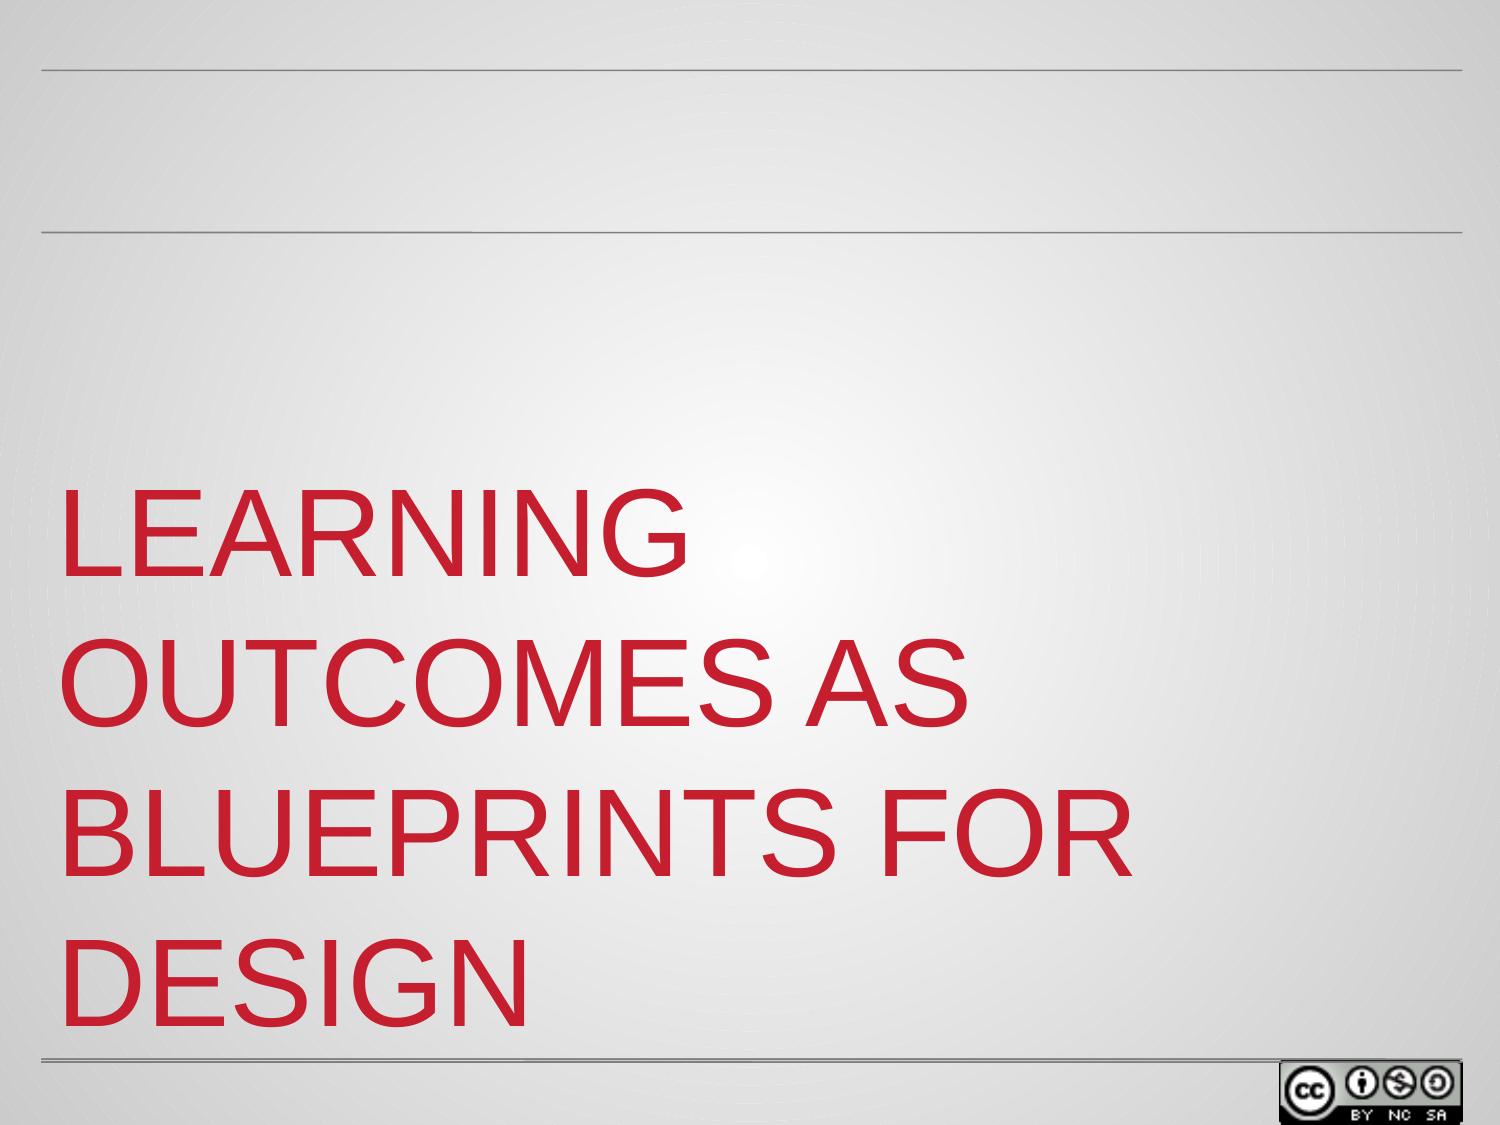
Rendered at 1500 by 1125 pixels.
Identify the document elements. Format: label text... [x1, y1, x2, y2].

picture [1279, 1063, 1463, 1125]
title Learning Outcomes As BluePrints for Design [41, 628, 1463, 1060]
